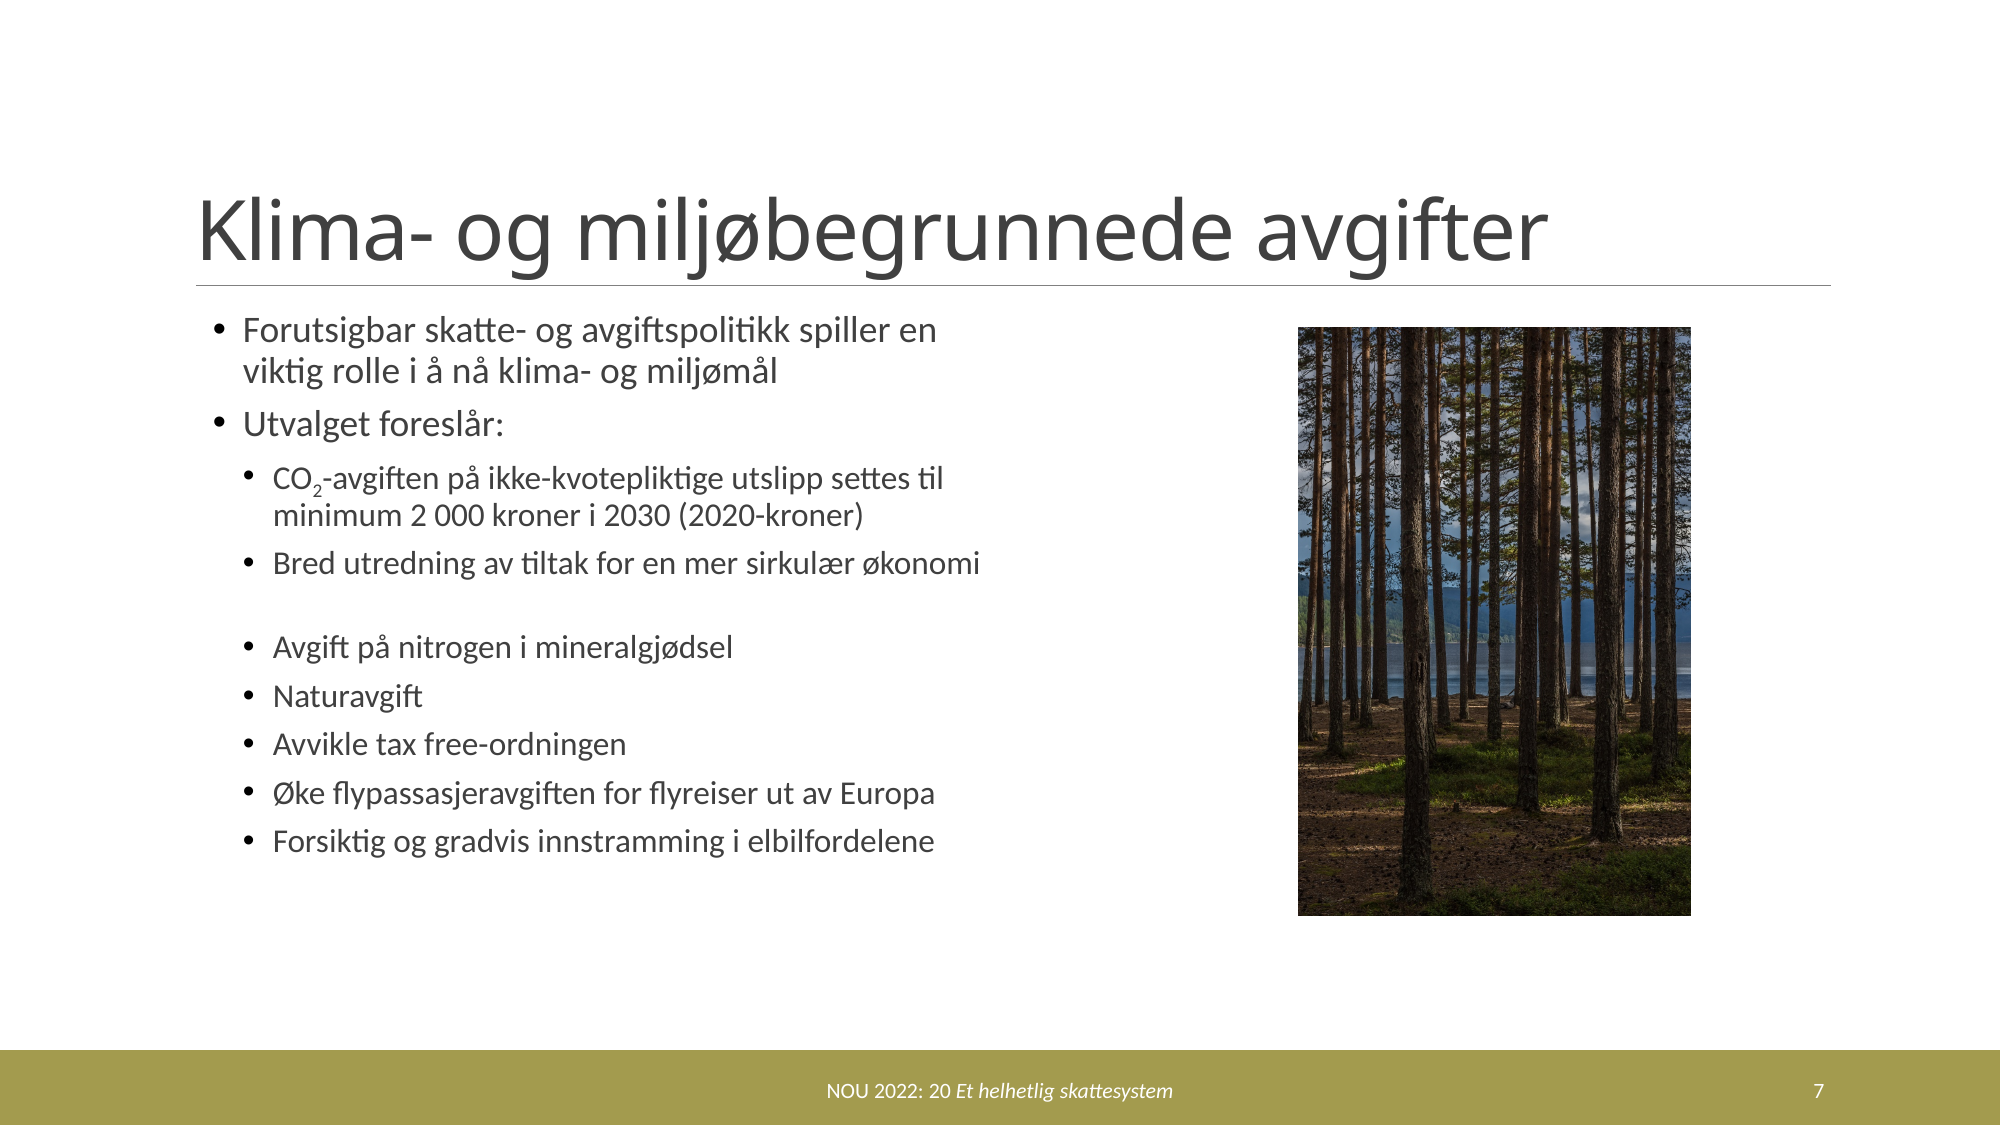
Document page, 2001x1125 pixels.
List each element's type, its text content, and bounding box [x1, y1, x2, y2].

slide_number 7 [1624, 1059, 1840, 1120]
footer NOU 2022: 20 Et helhetlig skattesystem [604, 1059, 1396, 1120]
list Forutsigbar skatte- og avgiftspolitikk spiller en viktig rolle i å nå klima- og miljømål Utvalget foreslår: CO2-avgiften på ikke-kvotepliktige utslipp settes til minimum 2 000 kroner i 2030 (2020-kroner) Bred utredning av tiltak for en mer sirkulær økonomi Avgift på nitrogen i mineralgjødsel Naturavgift Avvikle tax free-ordningen Øke flypassasjeravgiften for flyreiser ut av Europa Forsiktig og gradvis innstramming i elbilfordelene [180, 302, 990, 963]
title Klima- og miljøbegrunnede avgifter [180, 47, 1830, 285]
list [1297, 326, 1691, 917]
